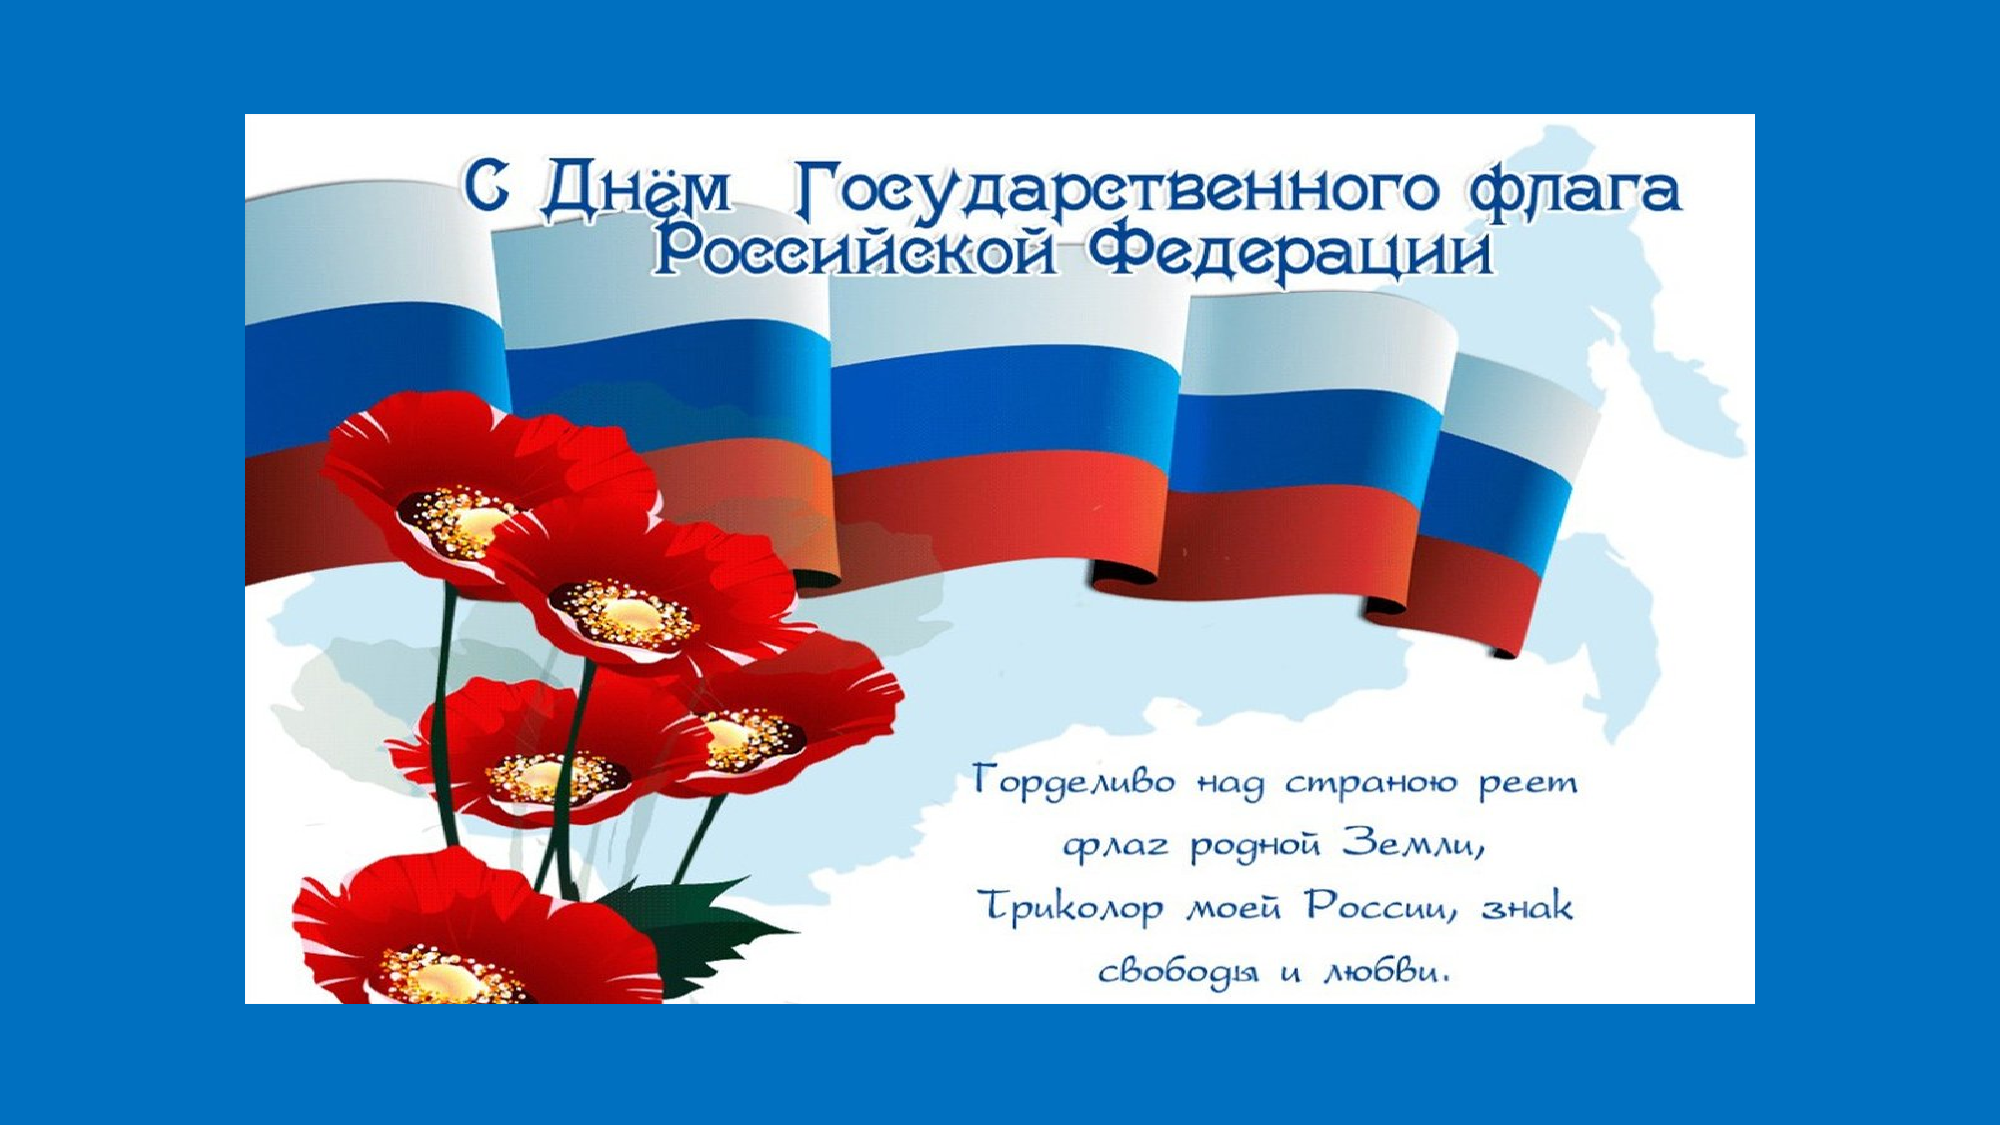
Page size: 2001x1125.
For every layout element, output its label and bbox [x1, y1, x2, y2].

picture [245, 114, 1755, 1004]
